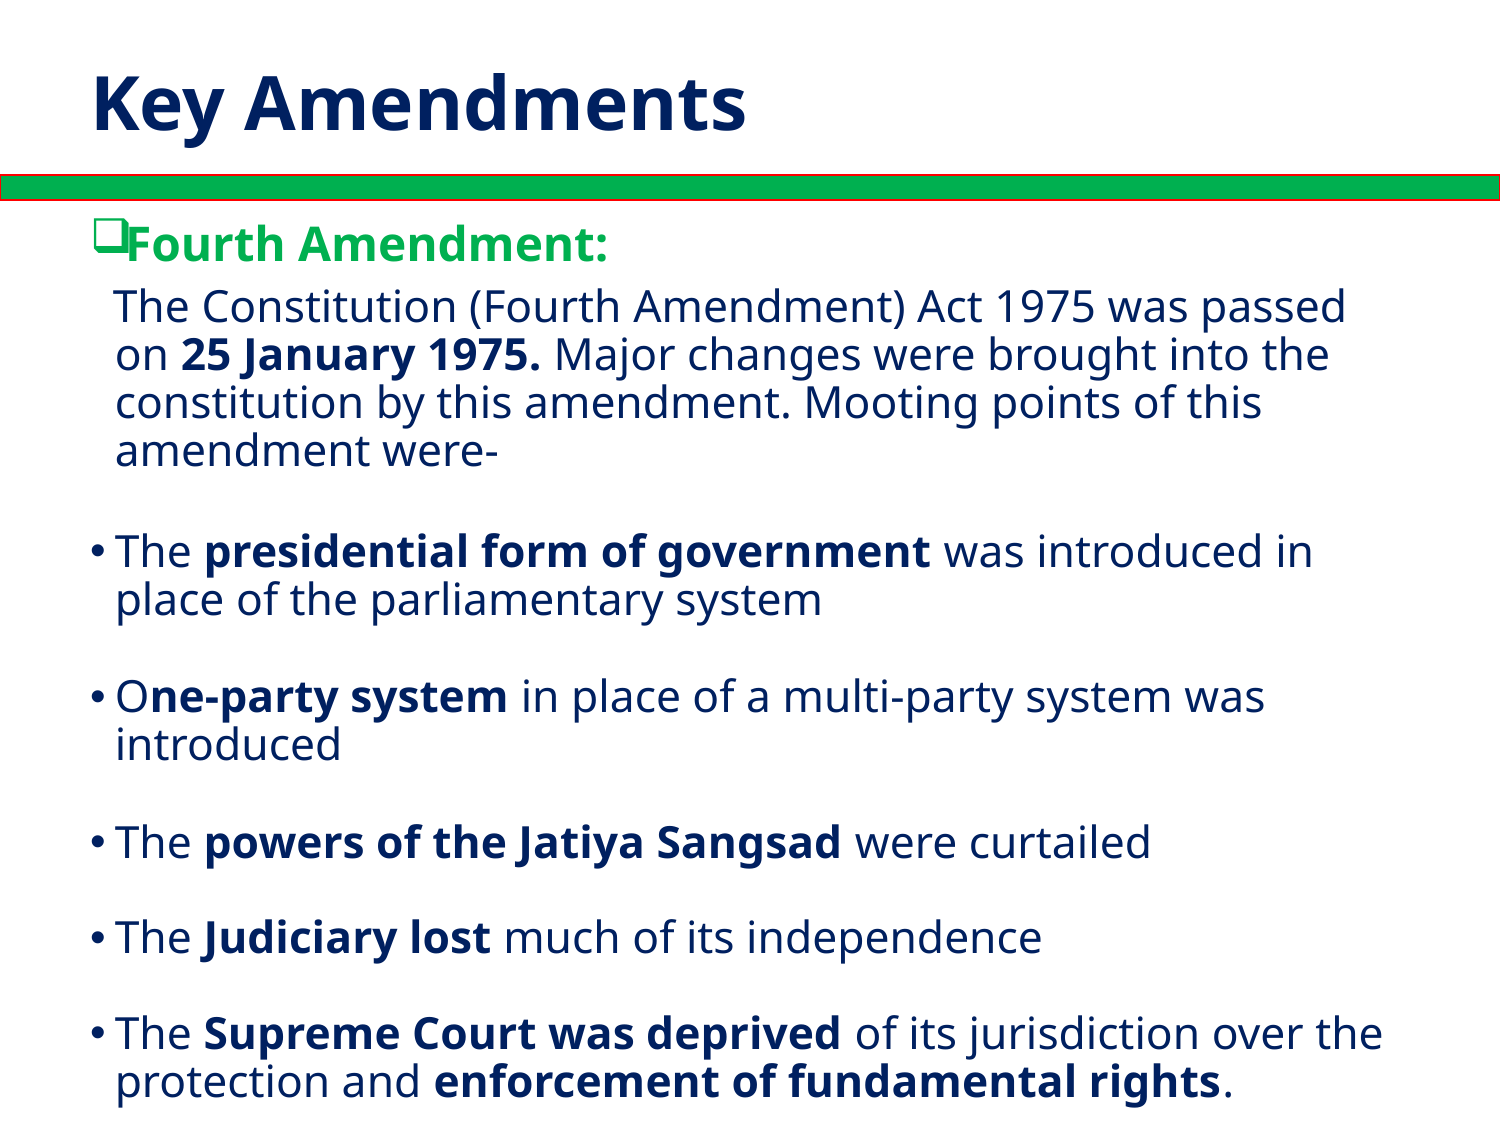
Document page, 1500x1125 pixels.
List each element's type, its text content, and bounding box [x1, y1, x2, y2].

text_box [0, 174, 1500, 200]
list Fourth Amendment: The Constitution (Fourth Amendment) Act 1975 was passed on 25 January 1975. Major changes were brought into the constitution by this amendment. Mooting points of this amendment were- The presidential form of government was introduced in place of the parliamentary system One-party system in place of a multi-party system was introduced The powers of the Jatiya Sangsad were curtailed The Judiciary lost much of its independence The Supreme Court was deprived of its jurisdiction over the protection and enforcement of fundamental rights. [75, 212, 1425, 1125]
title Key Amendments [75, 24, 1425, 174]
